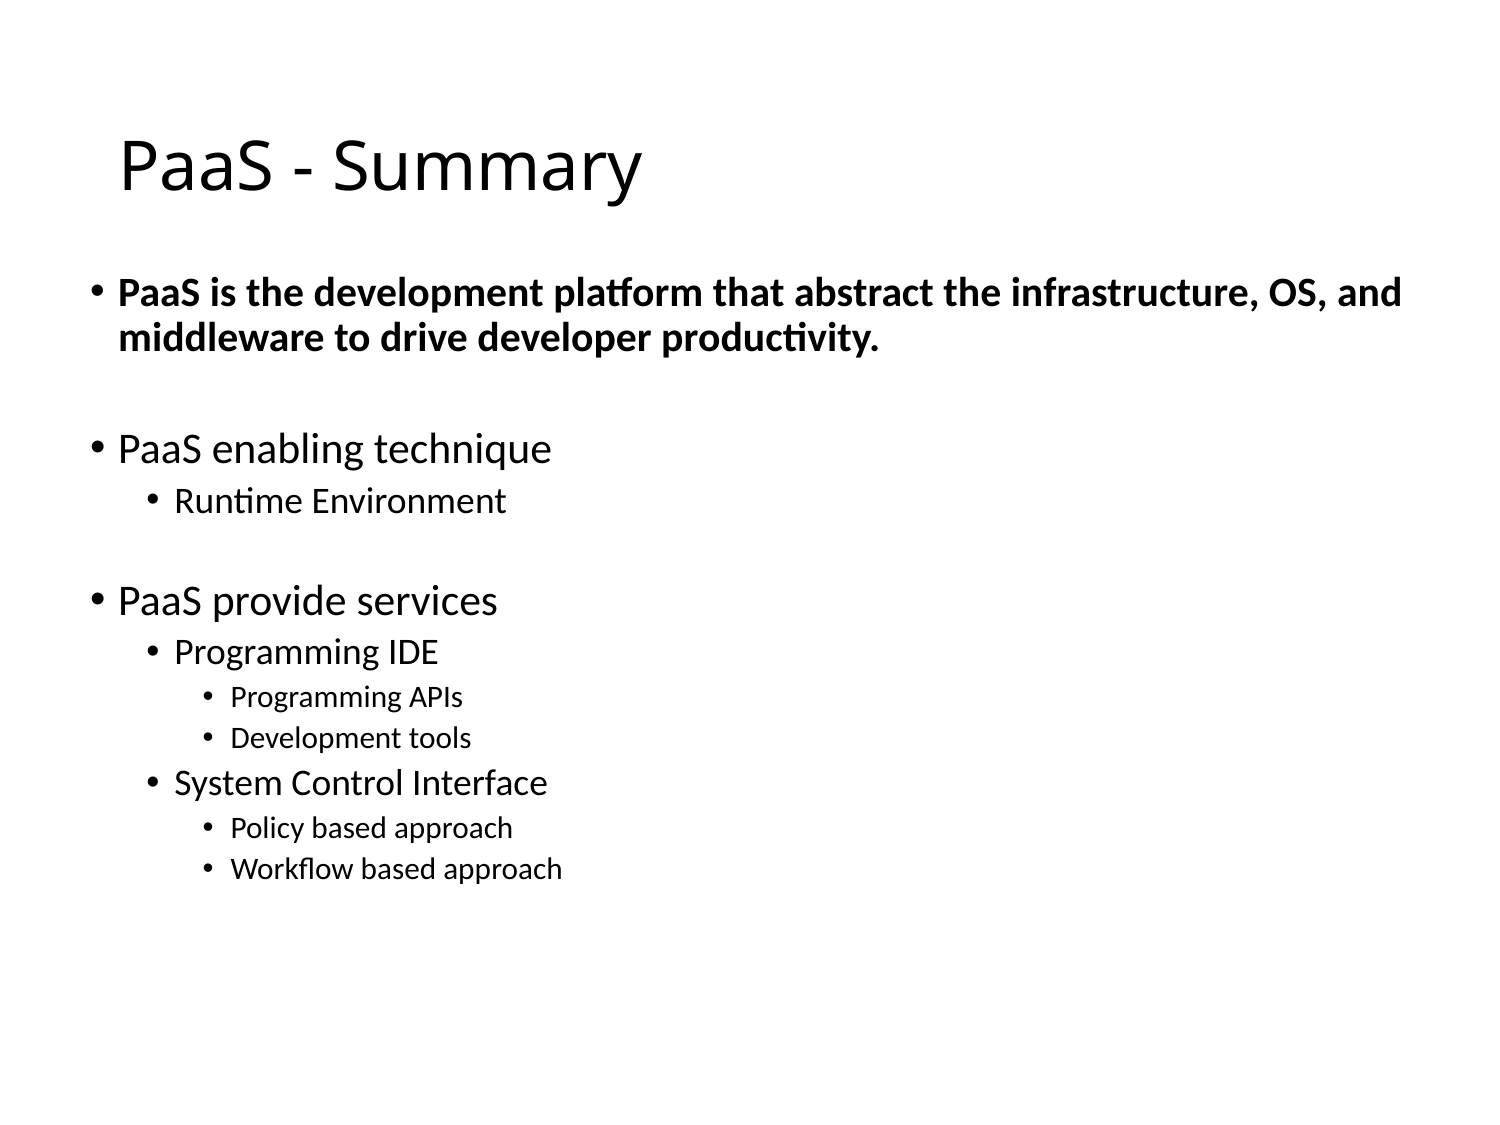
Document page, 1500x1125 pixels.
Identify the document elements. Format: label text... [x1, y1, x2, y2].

title PaaS - Summary [103, 59, 1397, 262]
list PaaS is the development platform that abstract the infrastructure, OS, and middleware to drive developer productivity. PaaS enabling technique Runtime Environment PaaS provide services Programming IDE Programming APIs Development tools System Control Interface Policy based approach Workflow based approach [75, 262, 1425, 1038]
